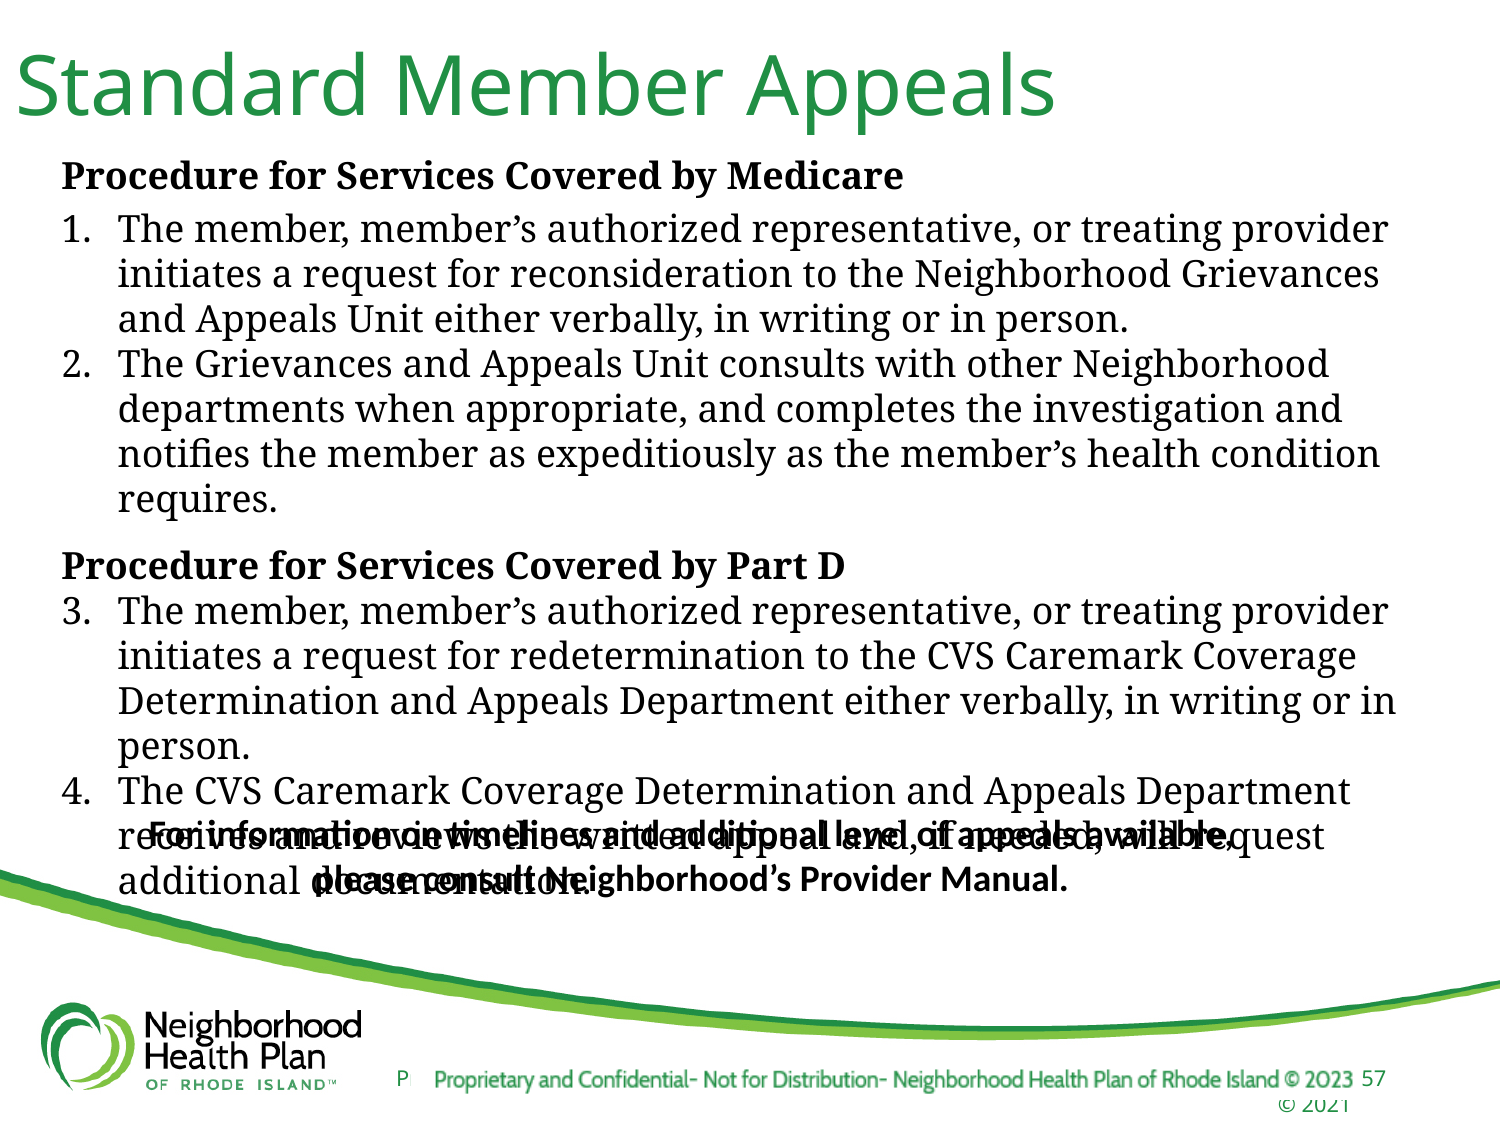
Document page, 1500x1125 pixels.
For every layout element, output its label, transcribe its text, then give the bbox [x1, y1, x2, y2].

picture [0, 0, 1500, 1125]
text_box For information on timelines and additional level of appeals available, please consult Neighborhood’s Provider Manual. [103, 801, 1282, 906]
text_box Procedure for Services Covered by Medicare The member, member’s authorized representative, or treating provider initiates a request for reconsideration to the Neighborhood Grievances and Appeals Unit either verbally, in writing or in person. The Grievances and Appeals Unit consults with other Neighborhood departments when appropriate, and completes the investigation and notifies the member as expeditiously as the member’s health condition requires. Procedure for Services Covered by Part D The member, member’s authorized representative, or treating provider initiates a request for redetermination to the CVS Caremark Coverage Determination and Appeals Department either verbally, in writing or in person. The CVS Caremark Coverage Determination and Appeals Department receives and reviews the written appeal and, if needed, will request additional documentation. [46, 145, 1449, 955]
title Standard Member Appeals [0, 27, 1319, 150]
